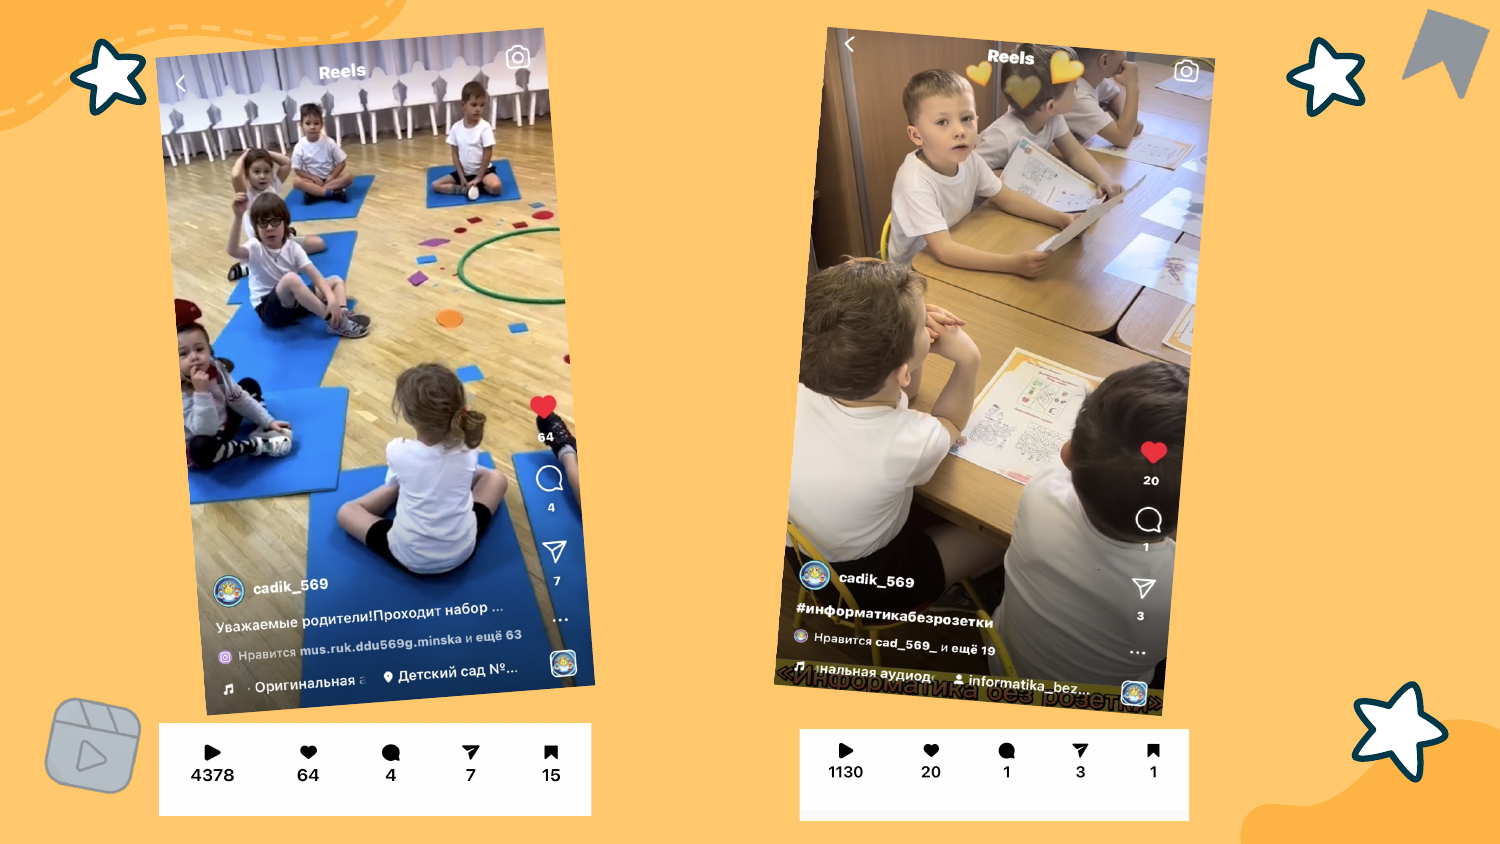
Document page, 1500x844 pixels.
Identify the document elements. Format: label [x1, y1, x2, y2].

picture [1387, 5, 1500, 101]
picture [158, 723, 592, 817]
text_box [1354, 684, 1446, 780]
text_box [1289, 40, 1363, 114]
picture [799, 729, 1190, 822]
text_box [72, 41, 144, 113]
picture [155, 27, 596, 716]
picture [38, 692, 148, 803]
picture [774, 27, 1216, 717]
